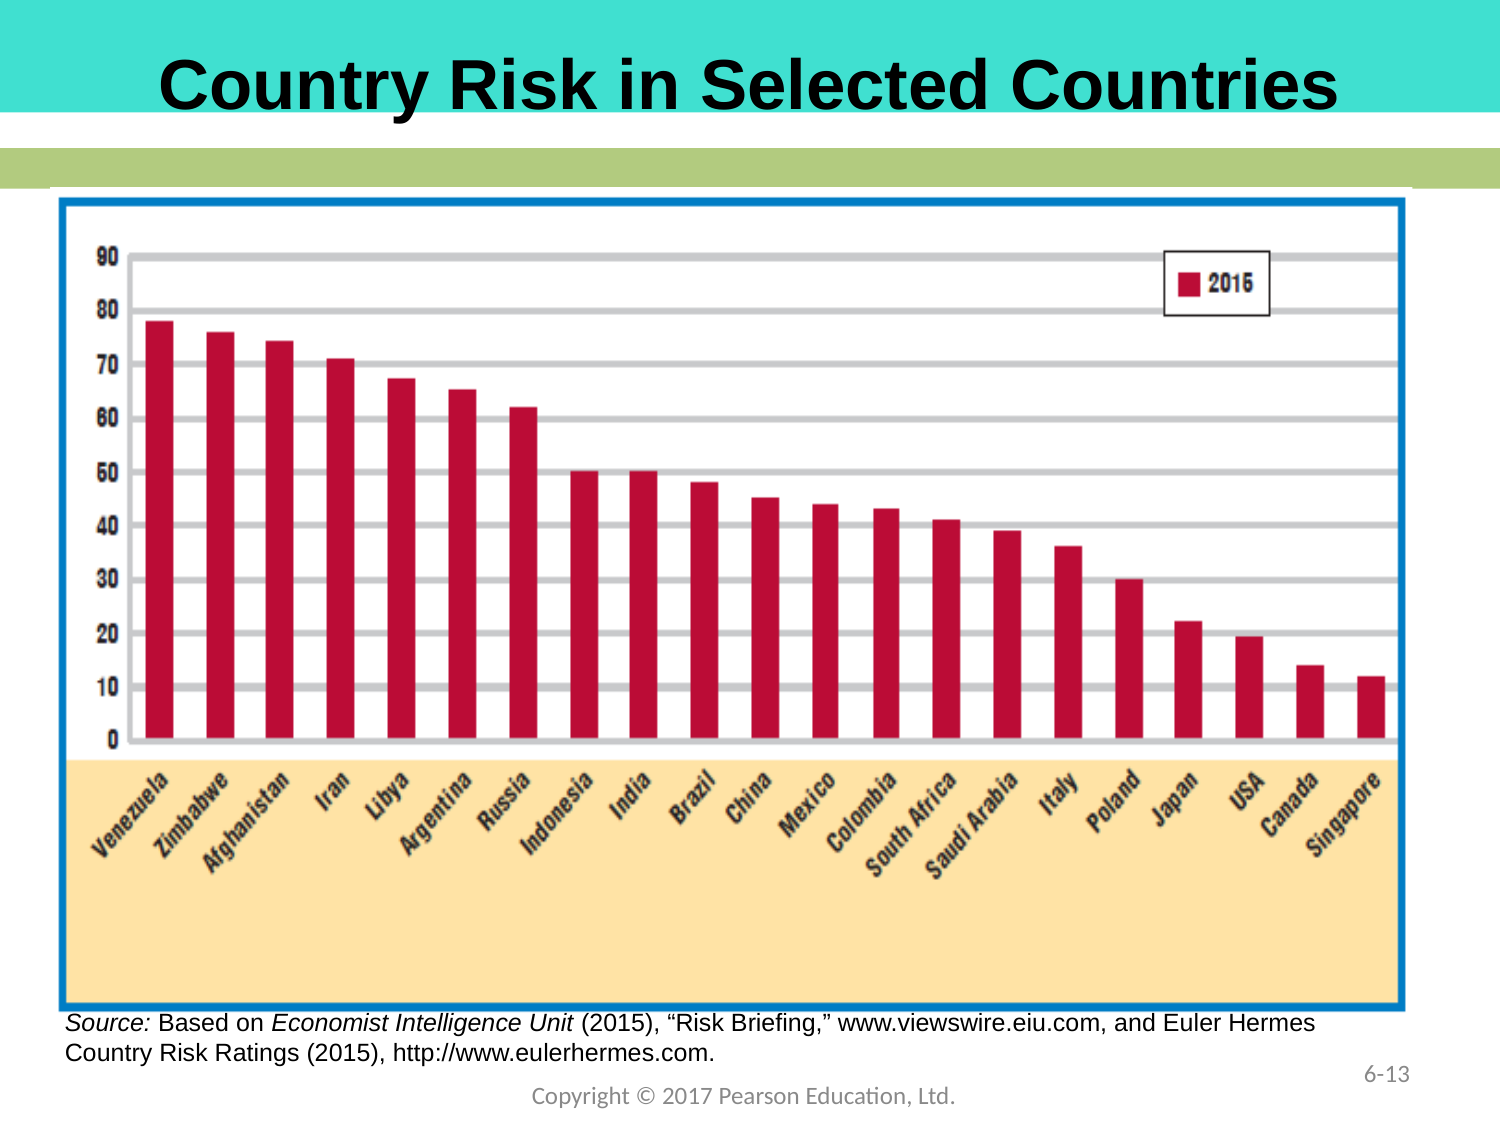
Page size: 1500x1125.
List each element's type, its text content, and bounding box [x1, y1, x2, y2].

picture [49, 187, 1413, 1019]
text_box [0, 146, 1500, 191]
footer Copyright © 2017 Pearson Education, Ltd. [512, 1074, 988, 1125]
title Country Risk in Selected Countries [112, 12, 1388, 146]
slide_number 6-13 [1074, 1042, 1425, 1103]
text_box Source: Based on Economist Intelligence Unit (2015), “Risk Briefing,” www.viewswire.eiu.com, and Euler Hermes Country Risk Ratings (2015), http://www.eulerhermes.com. [49, 1026, 1413, 1074]
